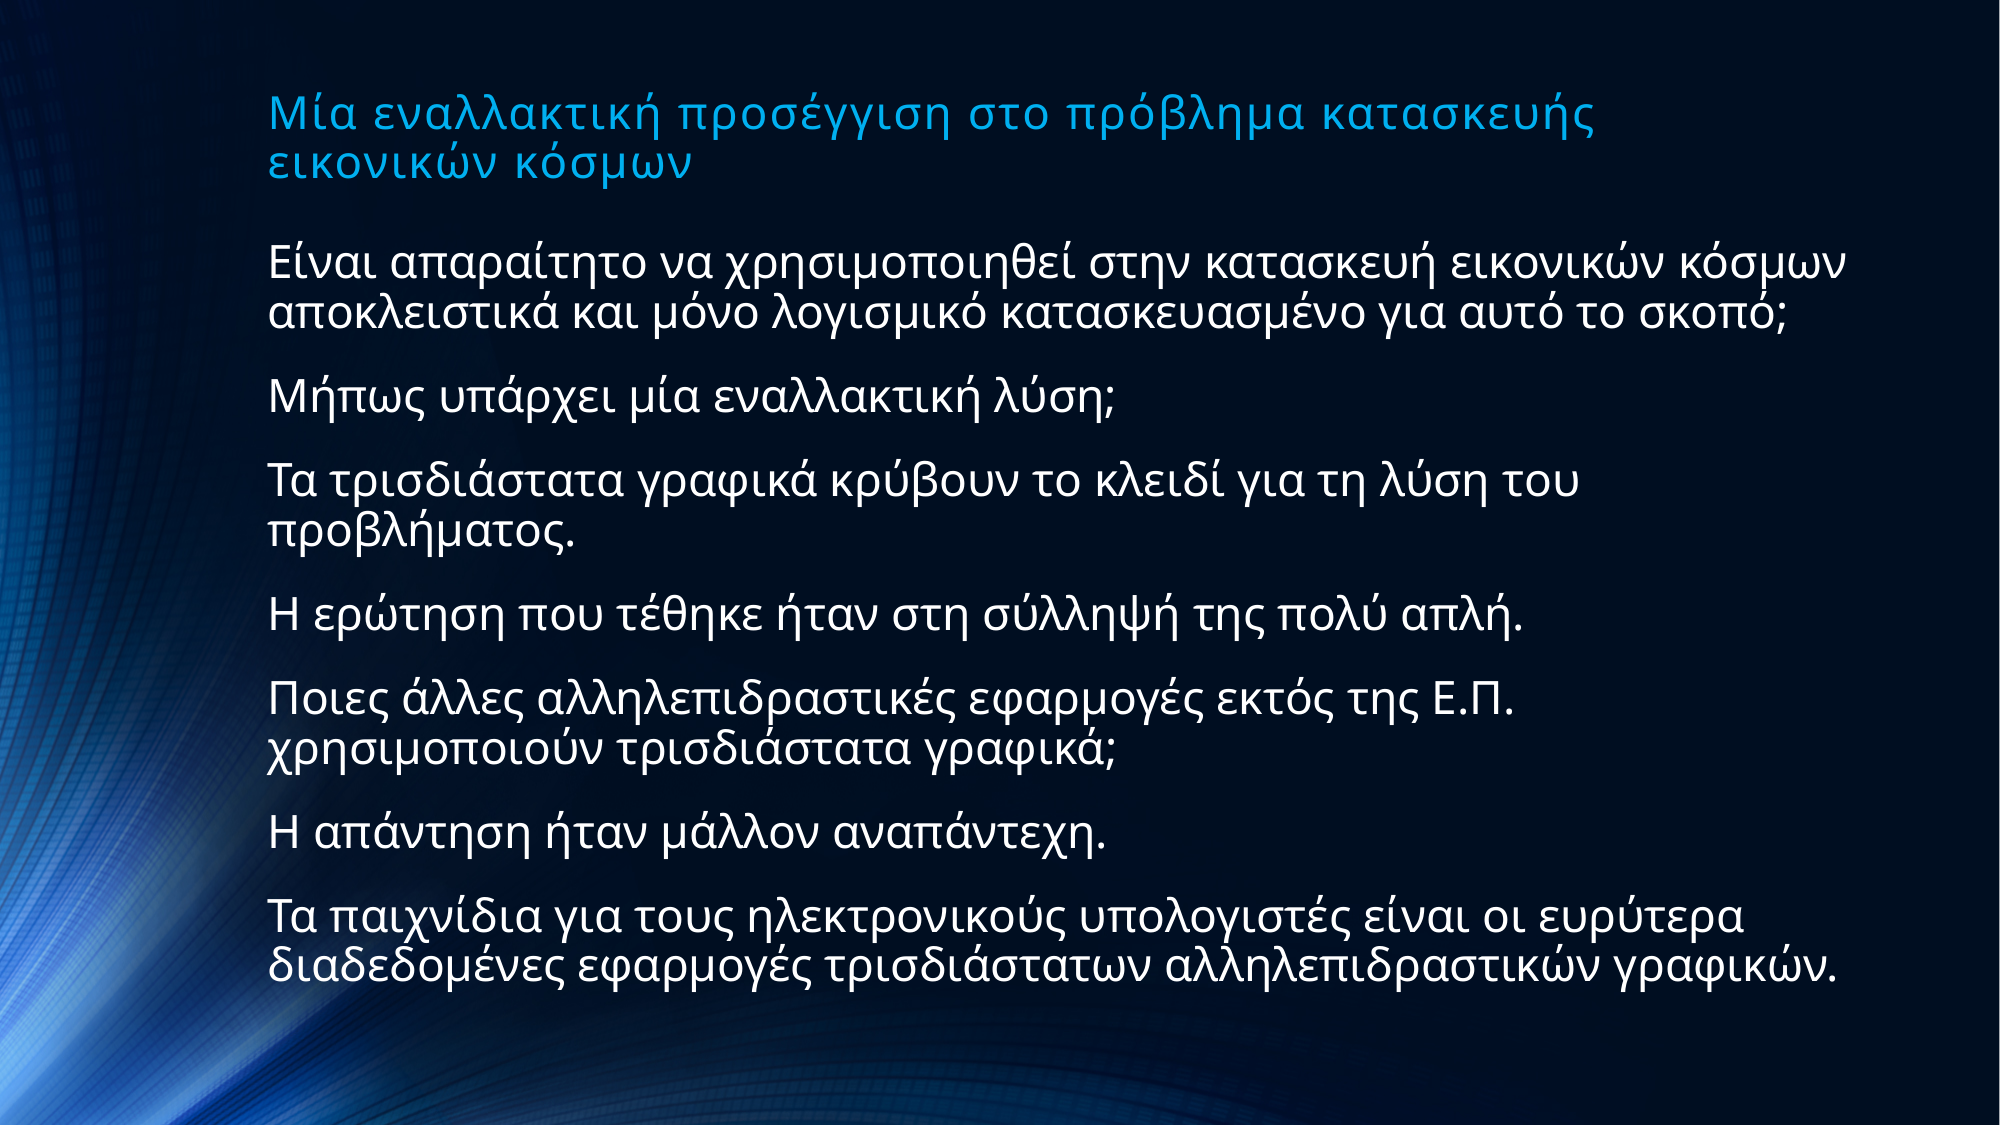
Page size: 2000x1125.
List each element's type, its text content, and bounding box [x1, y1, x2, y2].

picture [0, 0, 2000, 1125]
title Μία εναλλακτική προσέγγιση στο πρόβλημα κατασκευής εικονικών κόσμων [252, 81, 1753, 197]
list Είναι απαραίτητο να χρησιμοποιηθεί στην κατασκευή εικονικών κόσμων αποκλειστικά και μόνο λογισμικό κατασκευασμένο για αυτό το σκοπό; Μήπως υπάρχει μία εναλλακτική λύση; Τα τρισδιάστατα γραφικά κρύβουν το κλειδί για τη λύση του προβλήματος. Η ερώτηση που τέθηκε ήταν στη σύλληψή της πολύ απλή. Ποιες άλλες αλληλεπιδραστικές εφαρμογές εκτός της Ε.Π. χρησιμοποιούν τρισδιάστατα γραφικά; Η απάντηση ήταν μάλλον αναπάντεχη. Τα παιχνίδια για τους ηλεκτρονικούς υπολογιστές είναι οι ευρύτερα διαδεδομένες εφαρμογές τρισδιάστατων αλληλεπιδραστικών γραφικών. [252, 231, 1865, 1106]
